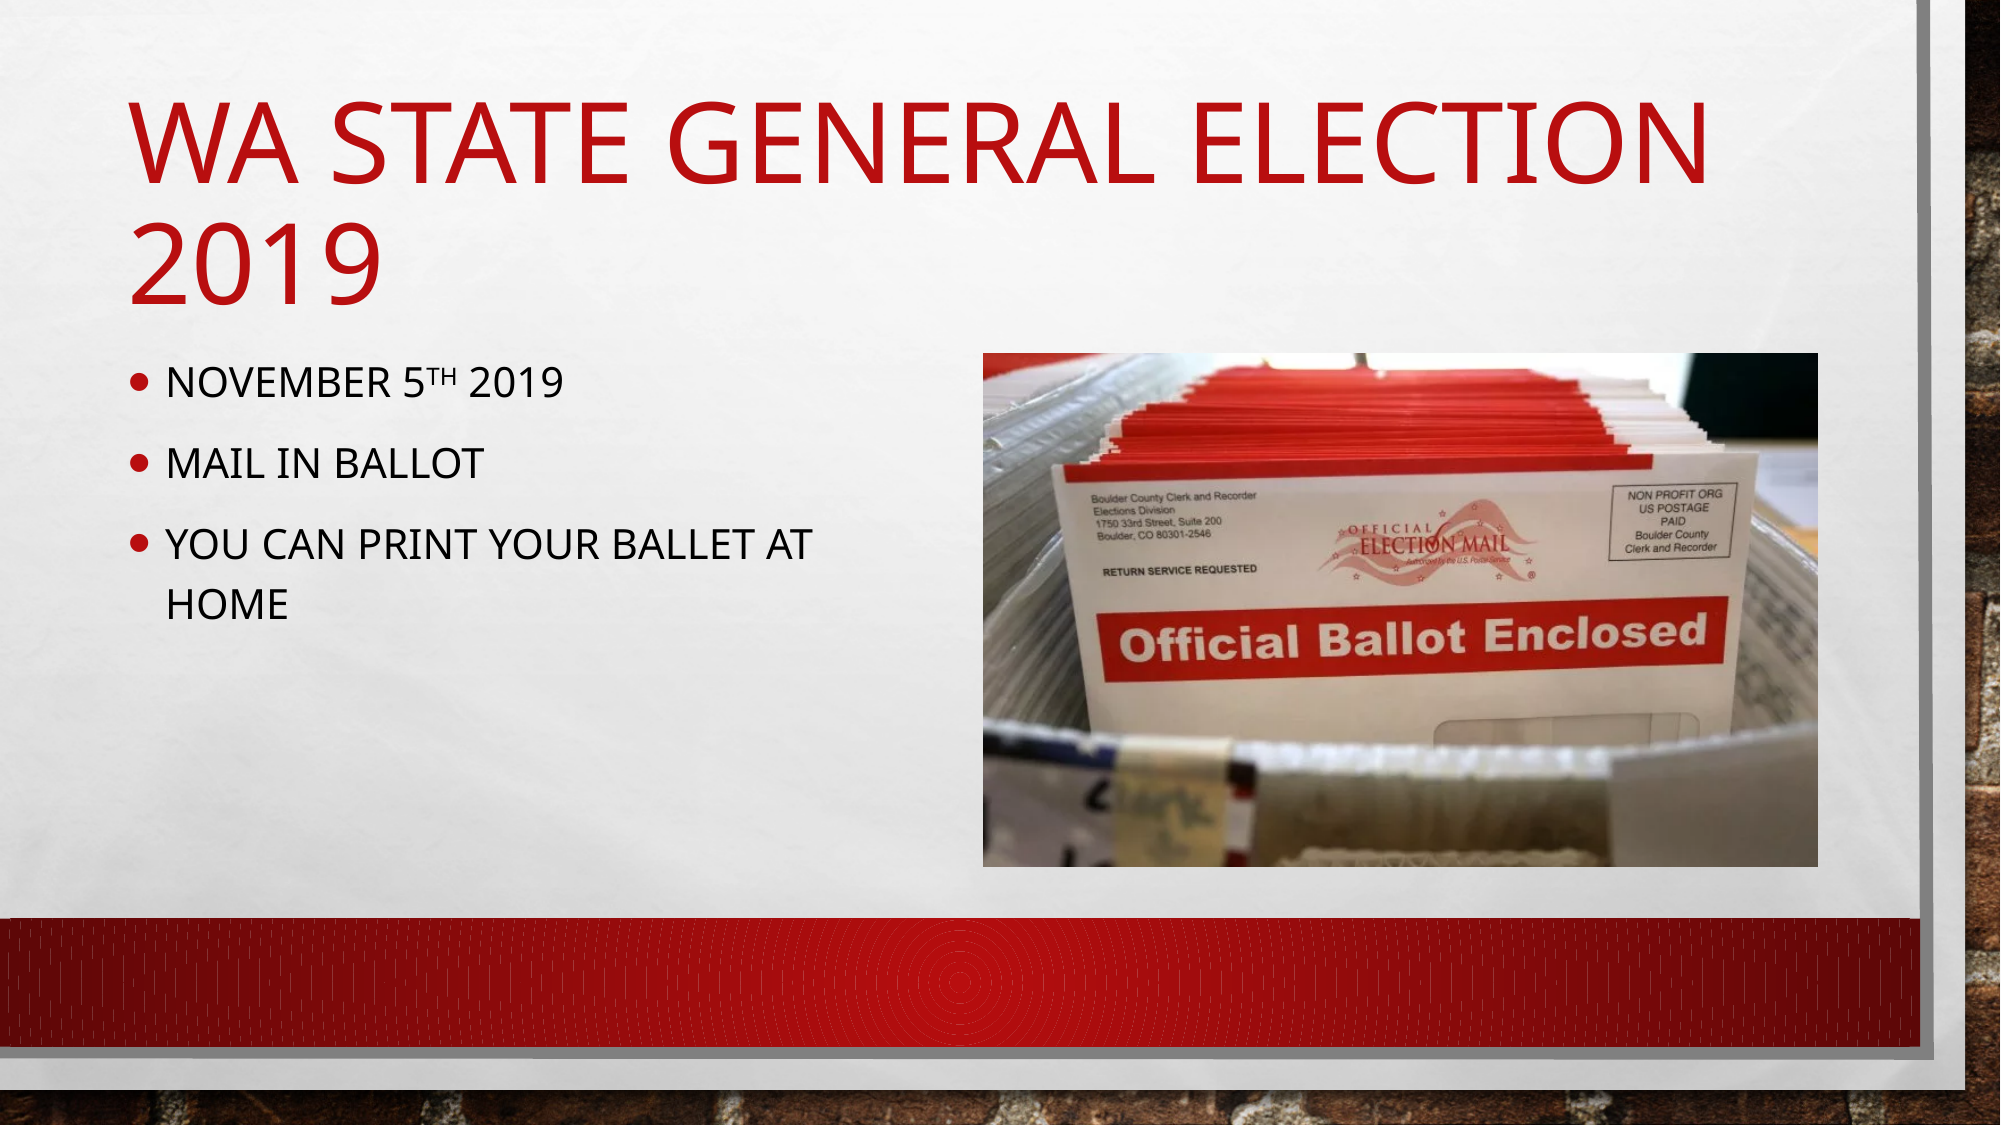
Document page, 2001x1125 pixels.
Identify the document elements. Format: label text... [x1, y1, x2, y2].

title WA State General Election 2019 [112, 112, 1818, 303]
picture [0, 0, 2000, 1125]
list November 5th 2019 Mail In ballot You can print your ballet at home [112, 338, 948, 882]
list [983, 353, 1818, 867]
